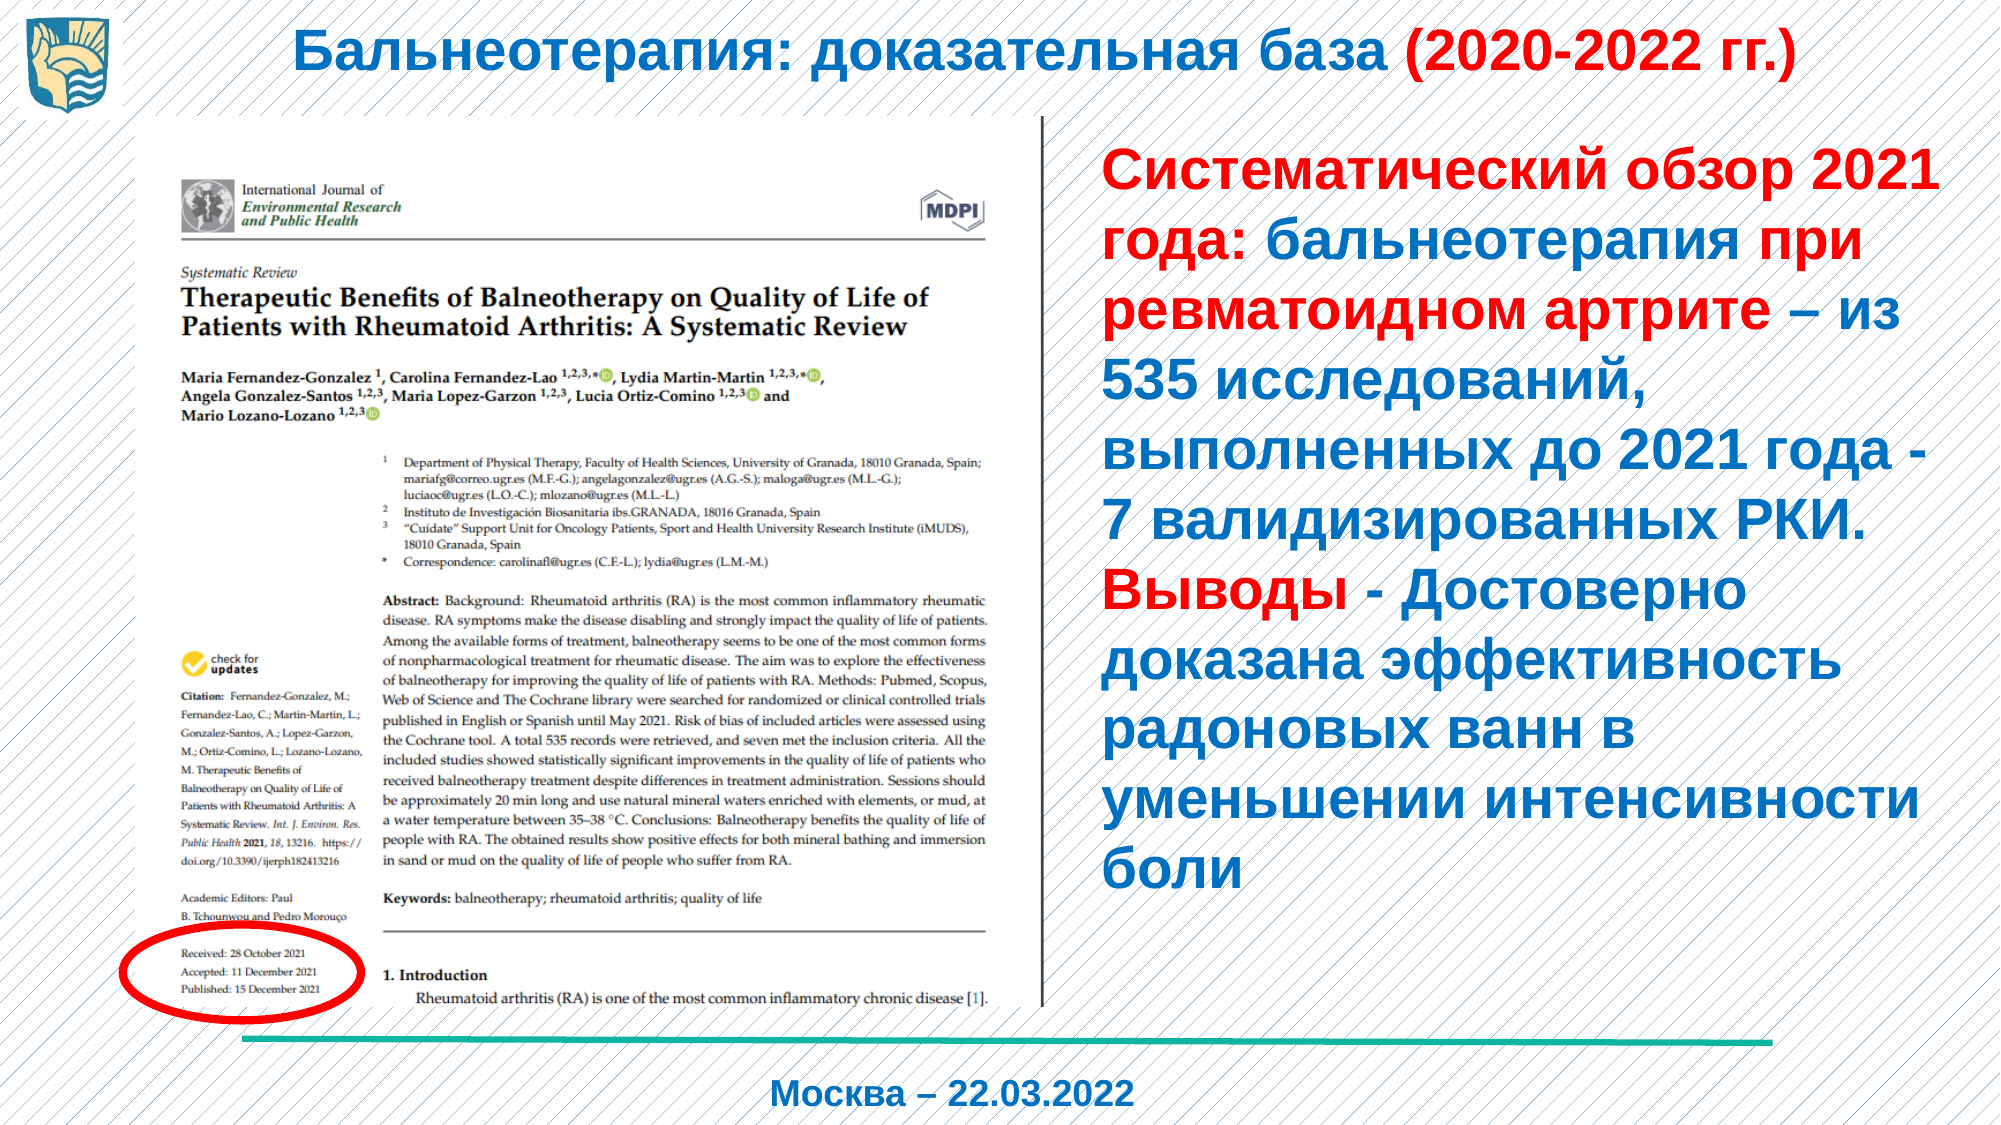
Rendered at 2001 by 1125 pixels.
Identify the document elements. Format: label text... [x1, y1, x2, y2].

text_box Бальнеотерапия: доказательная база (2020-2022 гг.) [112, 5, 1979, 90]
picture [18, 9, 124, 121]
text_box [241, 1038, 1773, 1044]
picture [134, 116, 1044, 1007]
text_box Москва – 22.03.2022 [727, 1062, 1150, 1122]
text_box [122, 957, 129, 988]
text_box [187, 1015, 297, 1021]
text_box Систематический обзор 2021 года: бальнеотерапия при ревматоидном артрите – из 535 исследований, выполненных до 2021 года - 7 валидизированных РКИ. Выводы - Достоверно доказана эффективность радоновых ванн в уменьшении интенсивности боли [1086, 123, 1979, 908]
